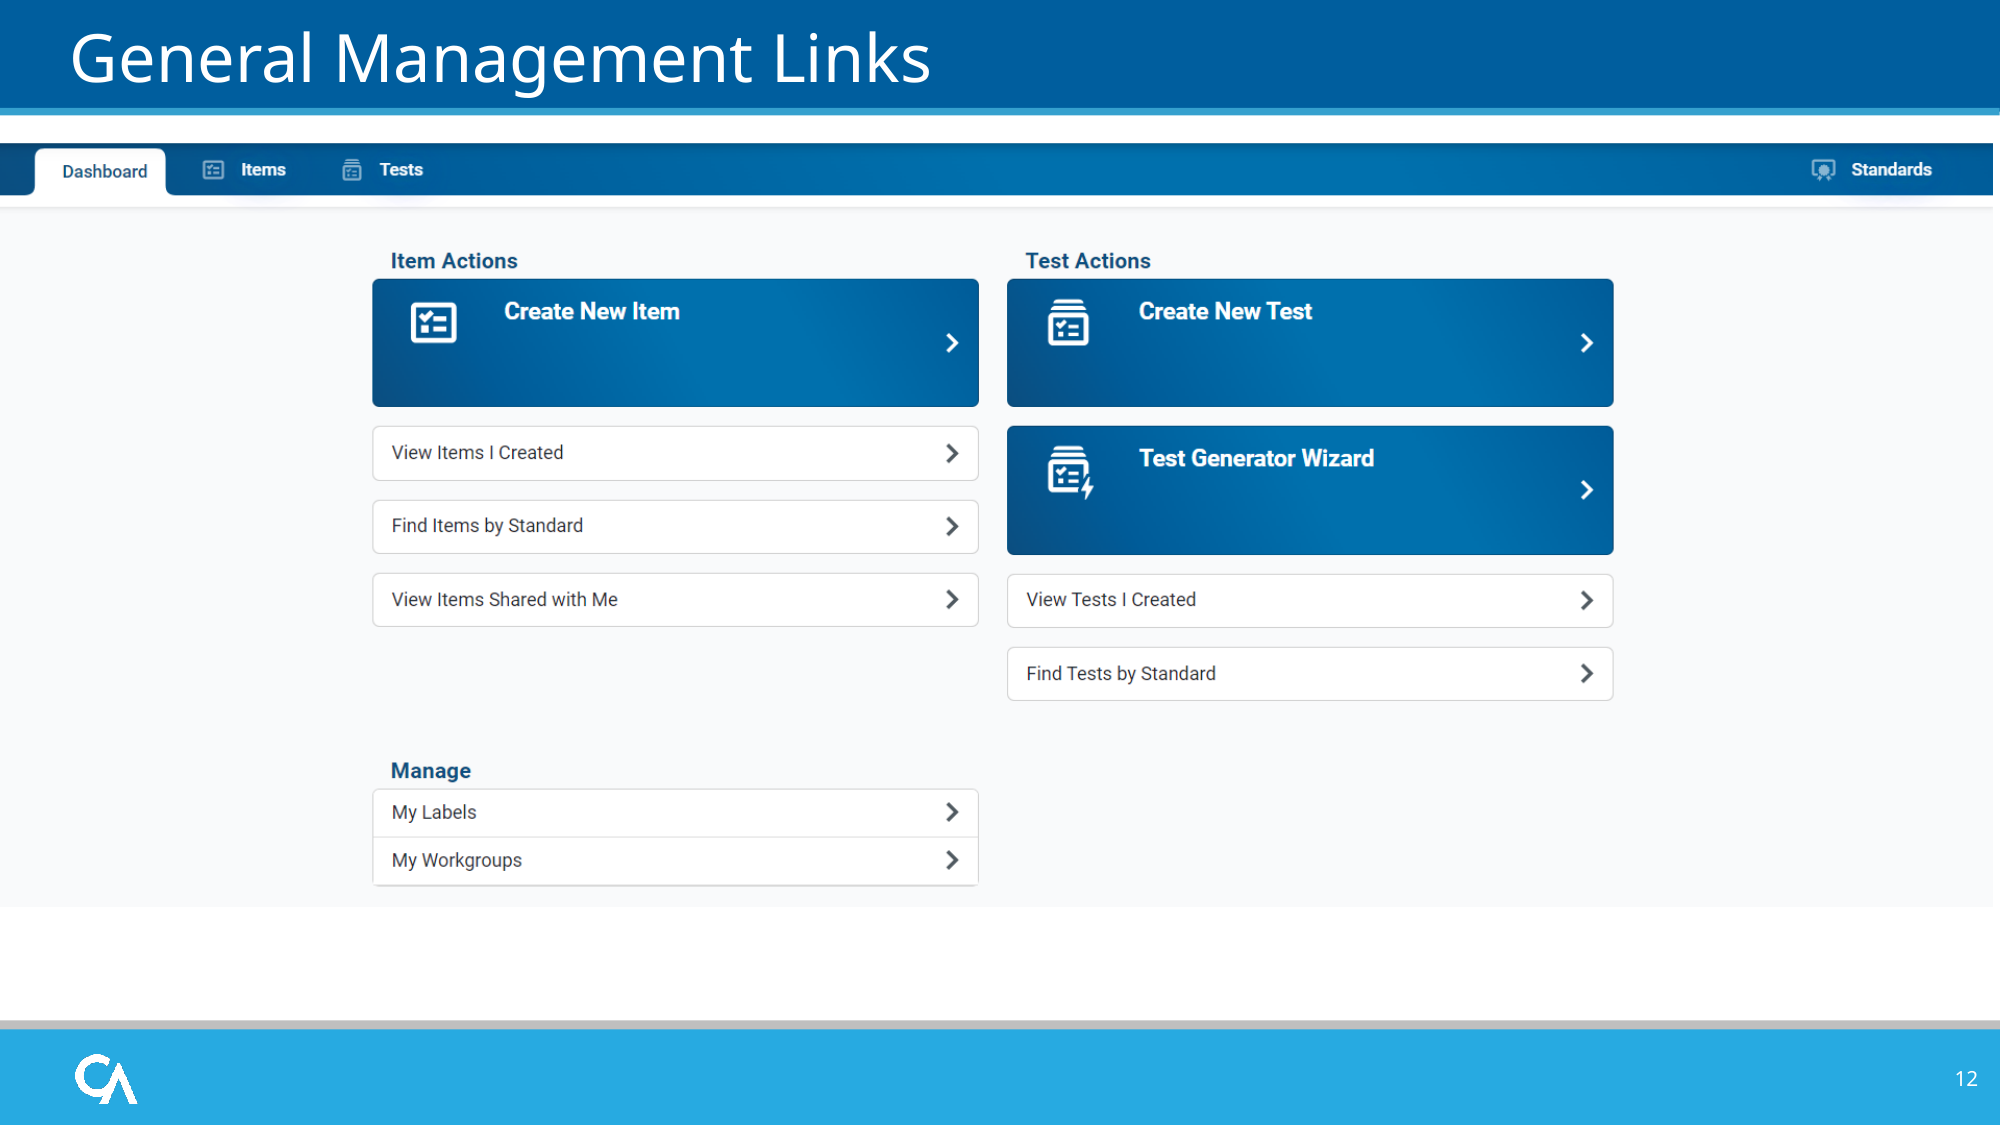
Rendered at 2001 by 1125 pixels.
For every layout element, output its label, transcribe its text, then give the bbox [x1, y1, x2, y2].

slide_number 12 [1877, 1057, 1993, 1103]
title General Management Links [69, 10, 1935, 96]
picture [75, 1054, 138, 1104]
picture [0, 141, 1993, 907]
